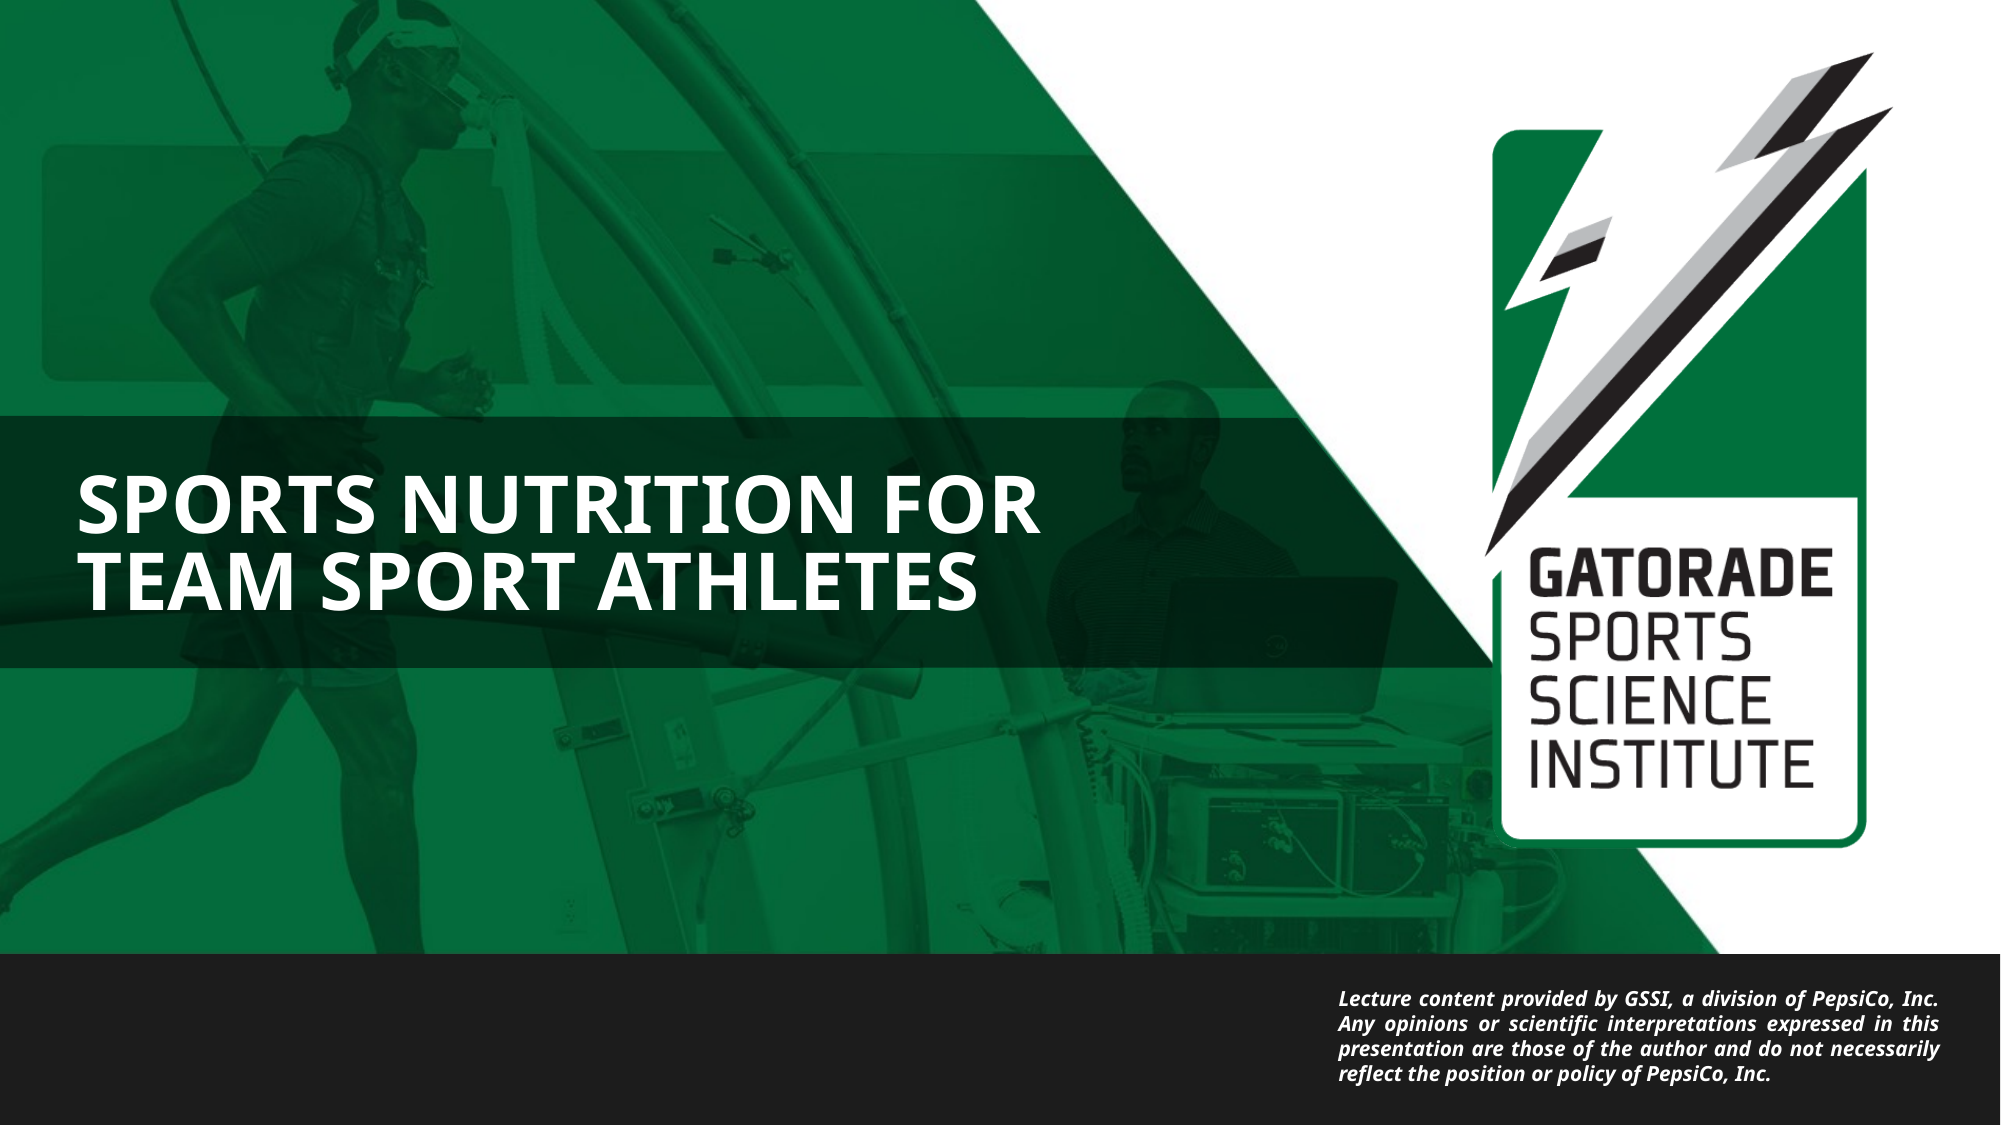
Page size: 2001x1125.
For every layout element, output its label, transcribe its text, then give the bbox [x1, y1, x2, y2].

text_box Lecture content provided by GSSI, a division of PepsiCo, Inc. Any opinions or scientific interpretations expressed in this presentation are those of the author and do not necessarily reflect the position or policy of PepsiCo, Inc. [1323, 978, 1955, 1094]
picture [0, 0, 2001, 954]
title SPORTS NUTRITION FOR TEAM SPORT ATHLETES [61, 464, 1225, 635]
